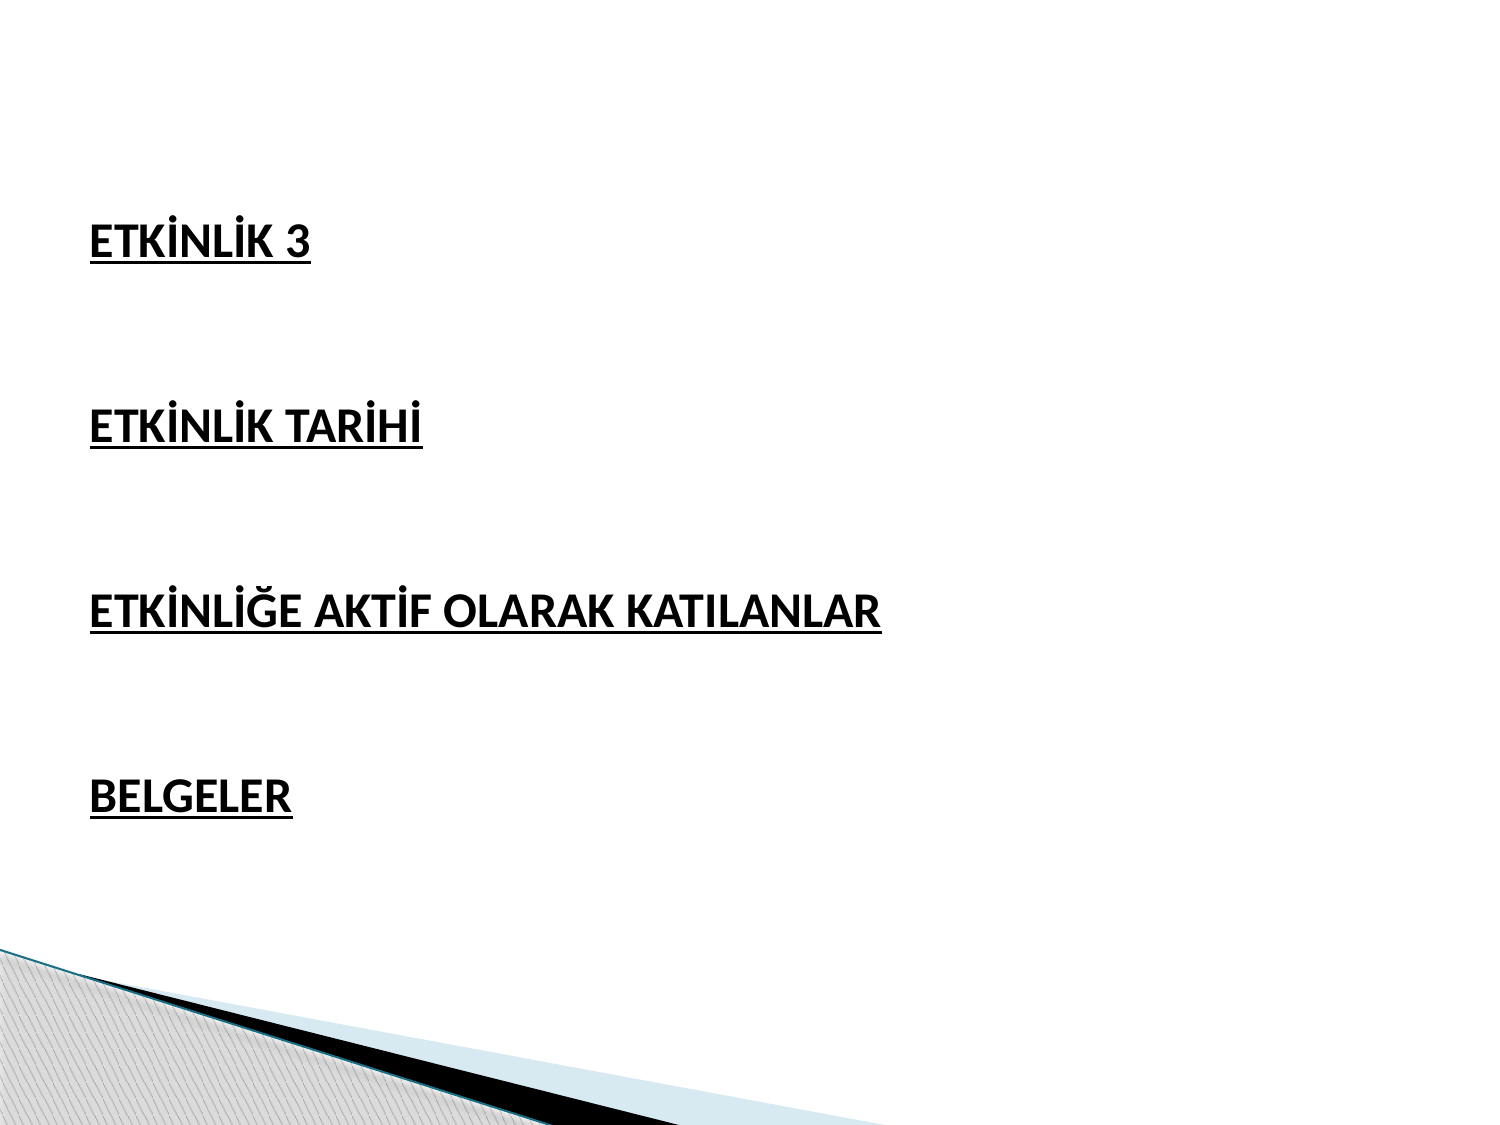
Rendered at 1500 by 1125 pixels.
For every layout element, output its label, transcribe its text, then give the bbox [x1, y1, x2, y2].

subtitle ETKİNLİK 3 ETKİNLİK TARİHİ ETKİNLİĞE AKTİF OLARAK KATILANLAR BELGELER [75, 200, 1425, 688]
